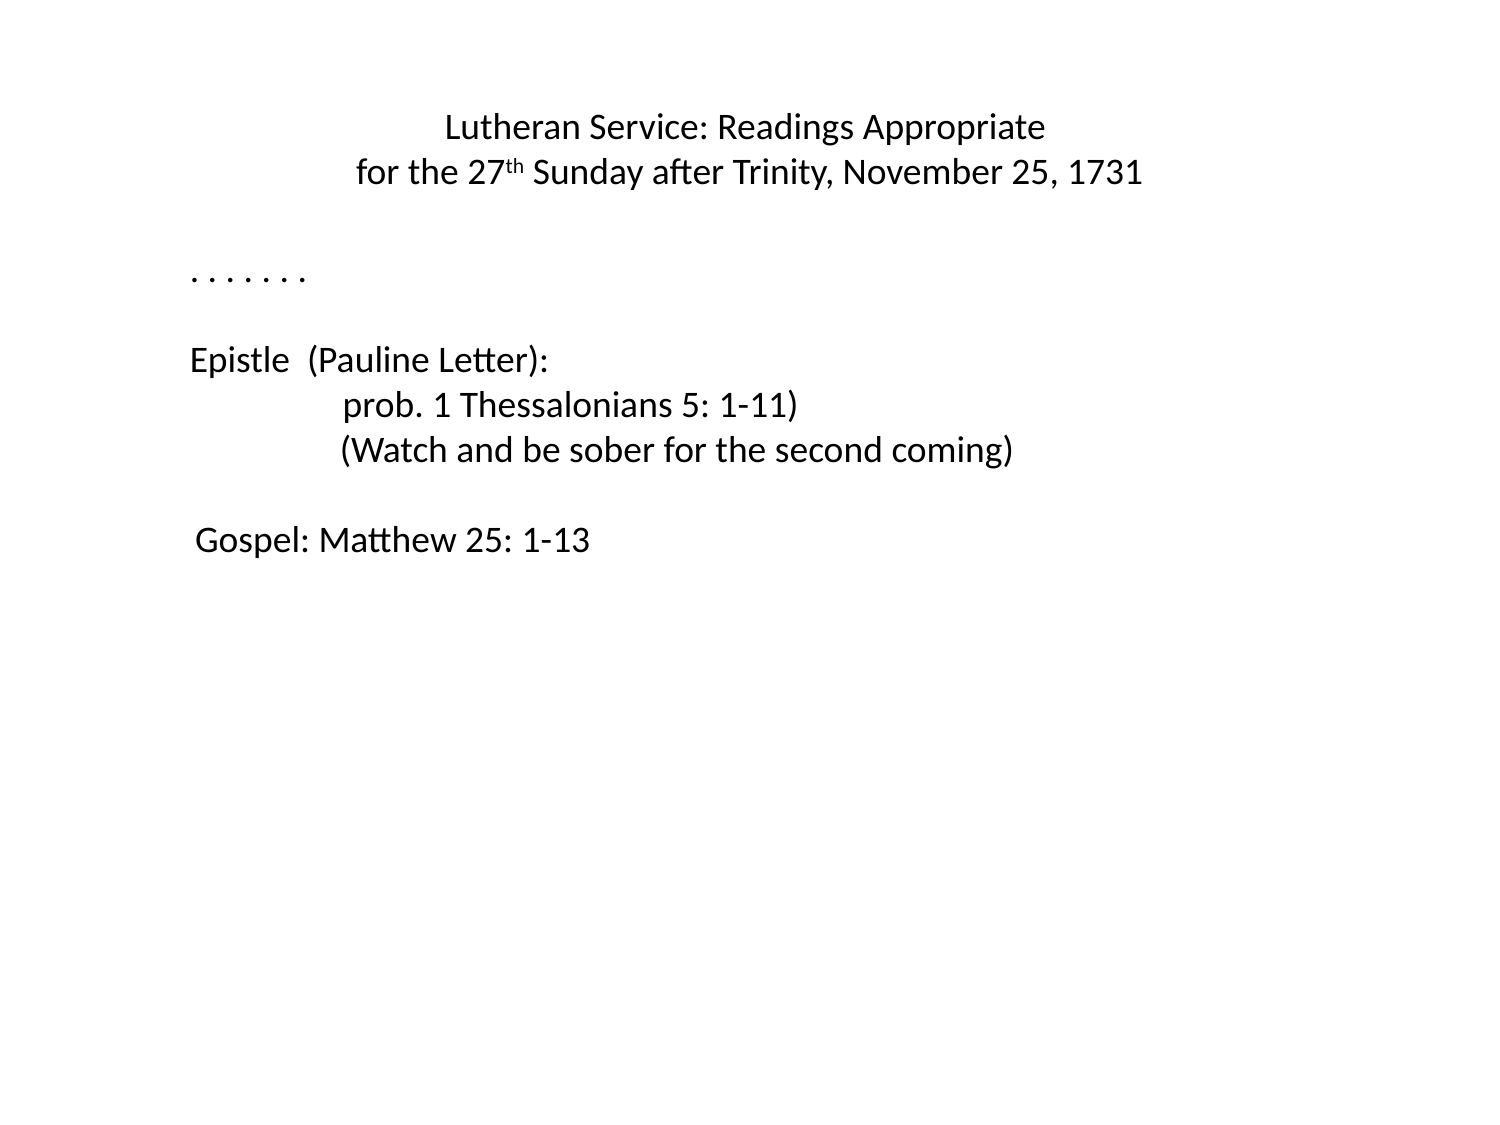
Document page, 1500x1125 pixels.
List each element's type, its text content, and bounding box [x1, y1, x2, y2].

text_box Gospel: Matthew 25: 1-13 [180, 462, 750, 613]
text_box . . . . . . . Epistle (Pauline Letter): prob. 1 Thessalonians 5: 1-11) (Watch and be sober for the second coming) [174, 237, 1100, 703]
text_box Lutheran Service: Readings Appropriate for the 27th Sunday after Trinity, November 25, 1731 [62, 94, 1438, 200]
